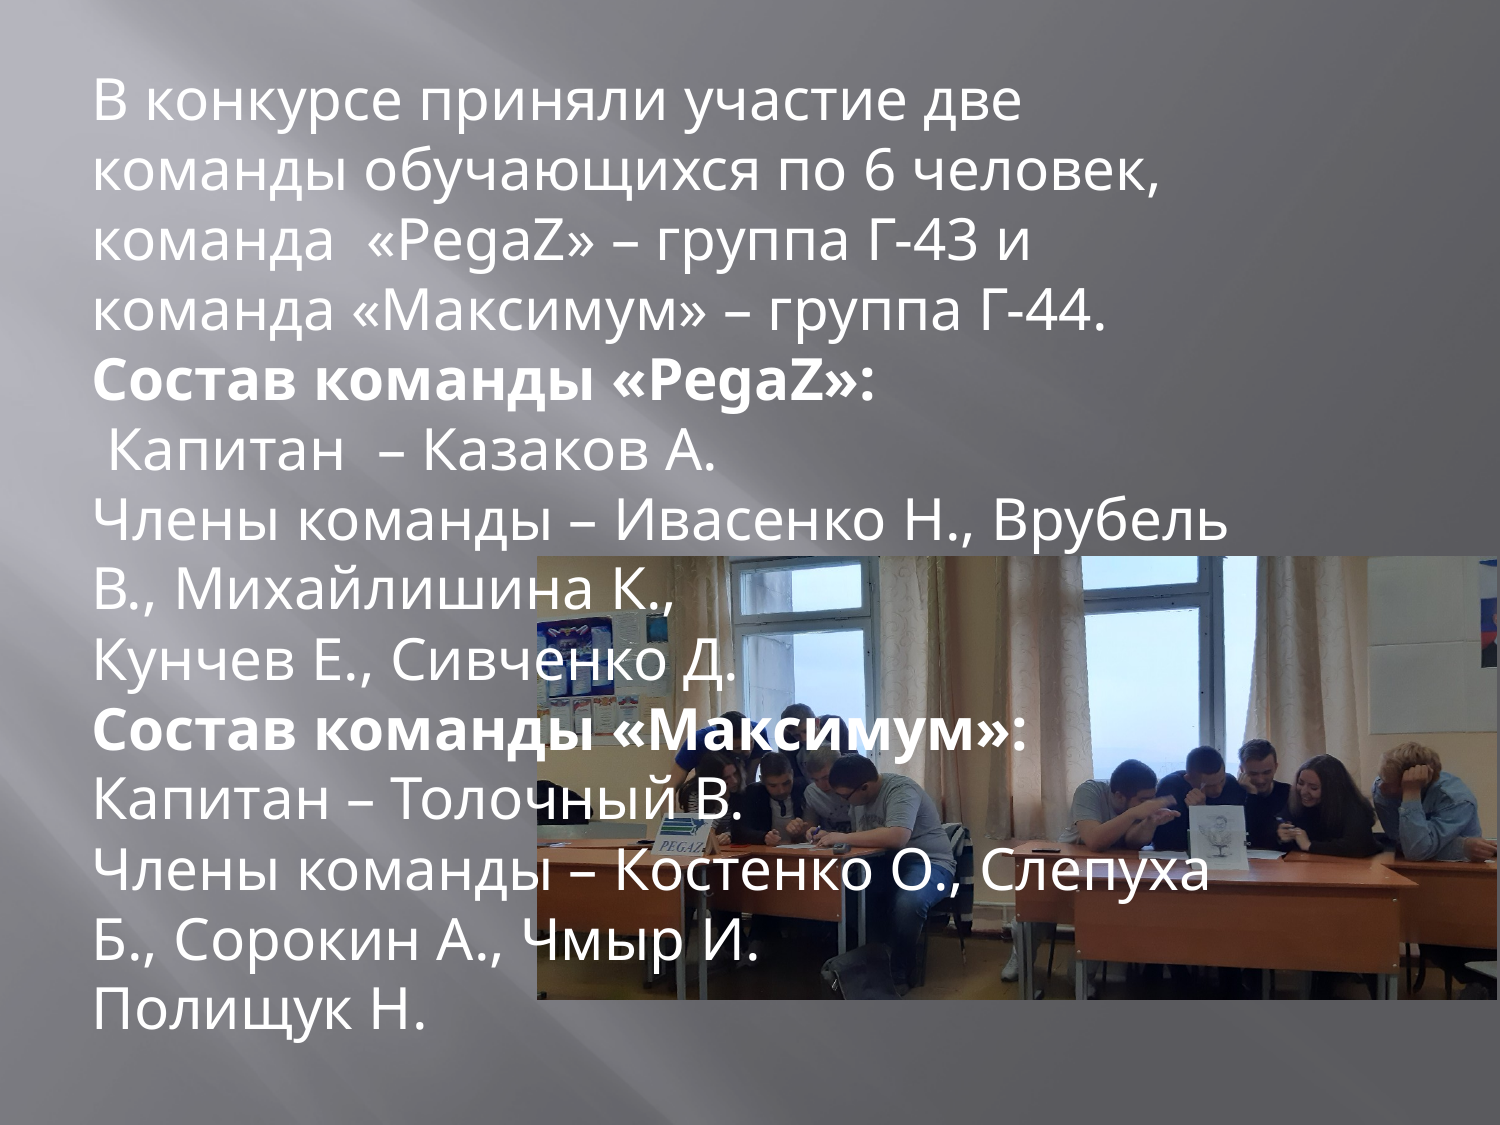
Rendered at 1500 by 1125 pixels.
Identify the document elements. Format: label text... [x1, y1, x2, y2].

picture [537, 556, 1498, 1000]
text_box В конкурсе приняли участие две команды обучающихся по 6 человек, команда «PegaZ» – группа Г-43 и команда «Максимум» – группа Г-44. Состав команды «PegaZ»: Капитан – Казаков А. Члены команды – Ивасенко Н., Врубель В., Михайлишина К., Кунчев Е., Сивченко Д. Состав команды «Максимум»: Капитан – Толочный В. Члены команды – Костенко О., Слепуха Б., Сорокин А., Чмыр И. Полищук Н. [76, 54, 1258, 1049]
